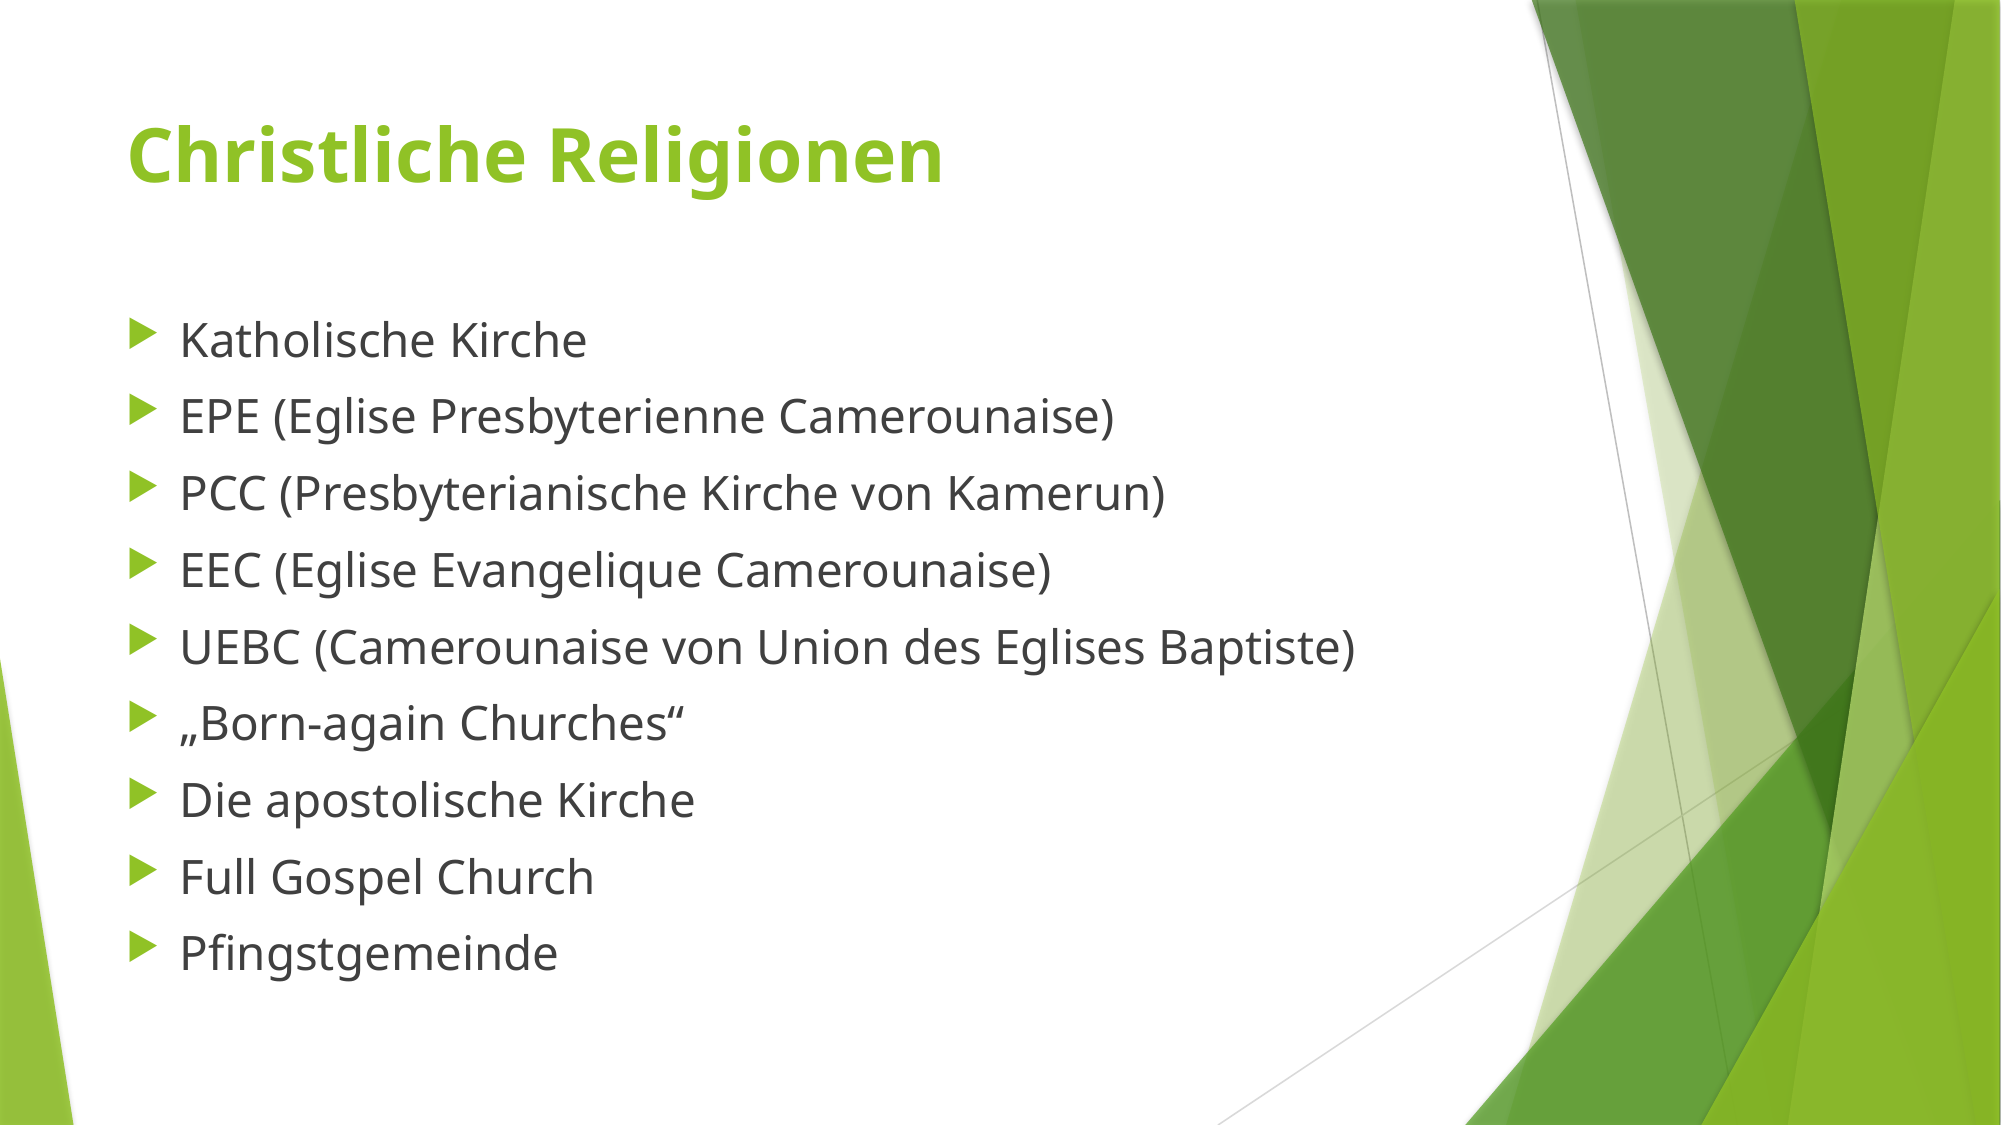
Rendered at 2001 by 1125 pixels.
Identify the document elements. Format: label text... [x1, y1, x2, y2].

title Christliche Religionen [111, 99, 1522, 302]
list Katholische Kirche EPE (Eglise Presbyterienne Camerounaise) PCC (Presbyterianische Kirche von Kamerun) EEC (Eglise Evangelique Camerounaise) UEBC (Camerounaise von Union des Eglises Baptiste) „Born-again Churches“ Die apostolische Kirche Full Gospel Church Pfingstgemeinde [111, 302, 1522, 990]
